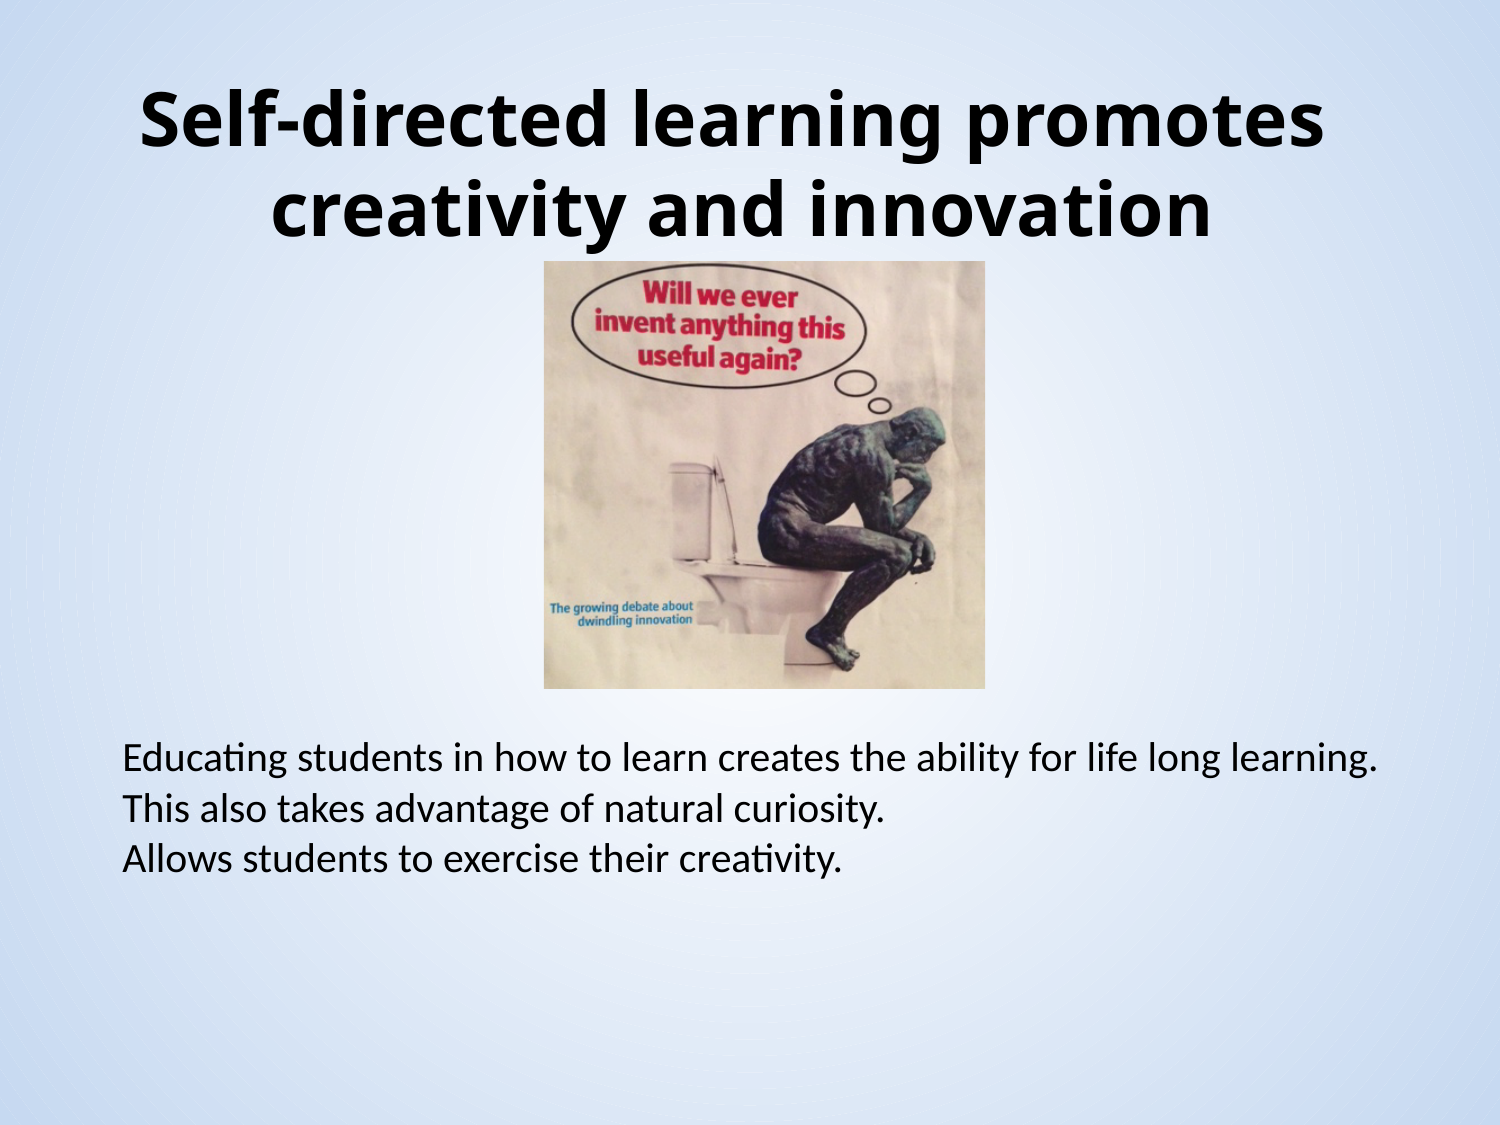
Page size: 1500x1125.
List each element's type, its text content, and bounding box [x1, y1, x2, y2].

text_box Self-directed learning promotes creativity and innovation [124, 64, 1361, 260]
text_box Educating students in how to learn creates the ability for life long learning. This also takes advantage of natural curiosity. Allows students to exercise their creativity. [107, 722, 1395, 888]
picture [543, 261, 986, 689]
